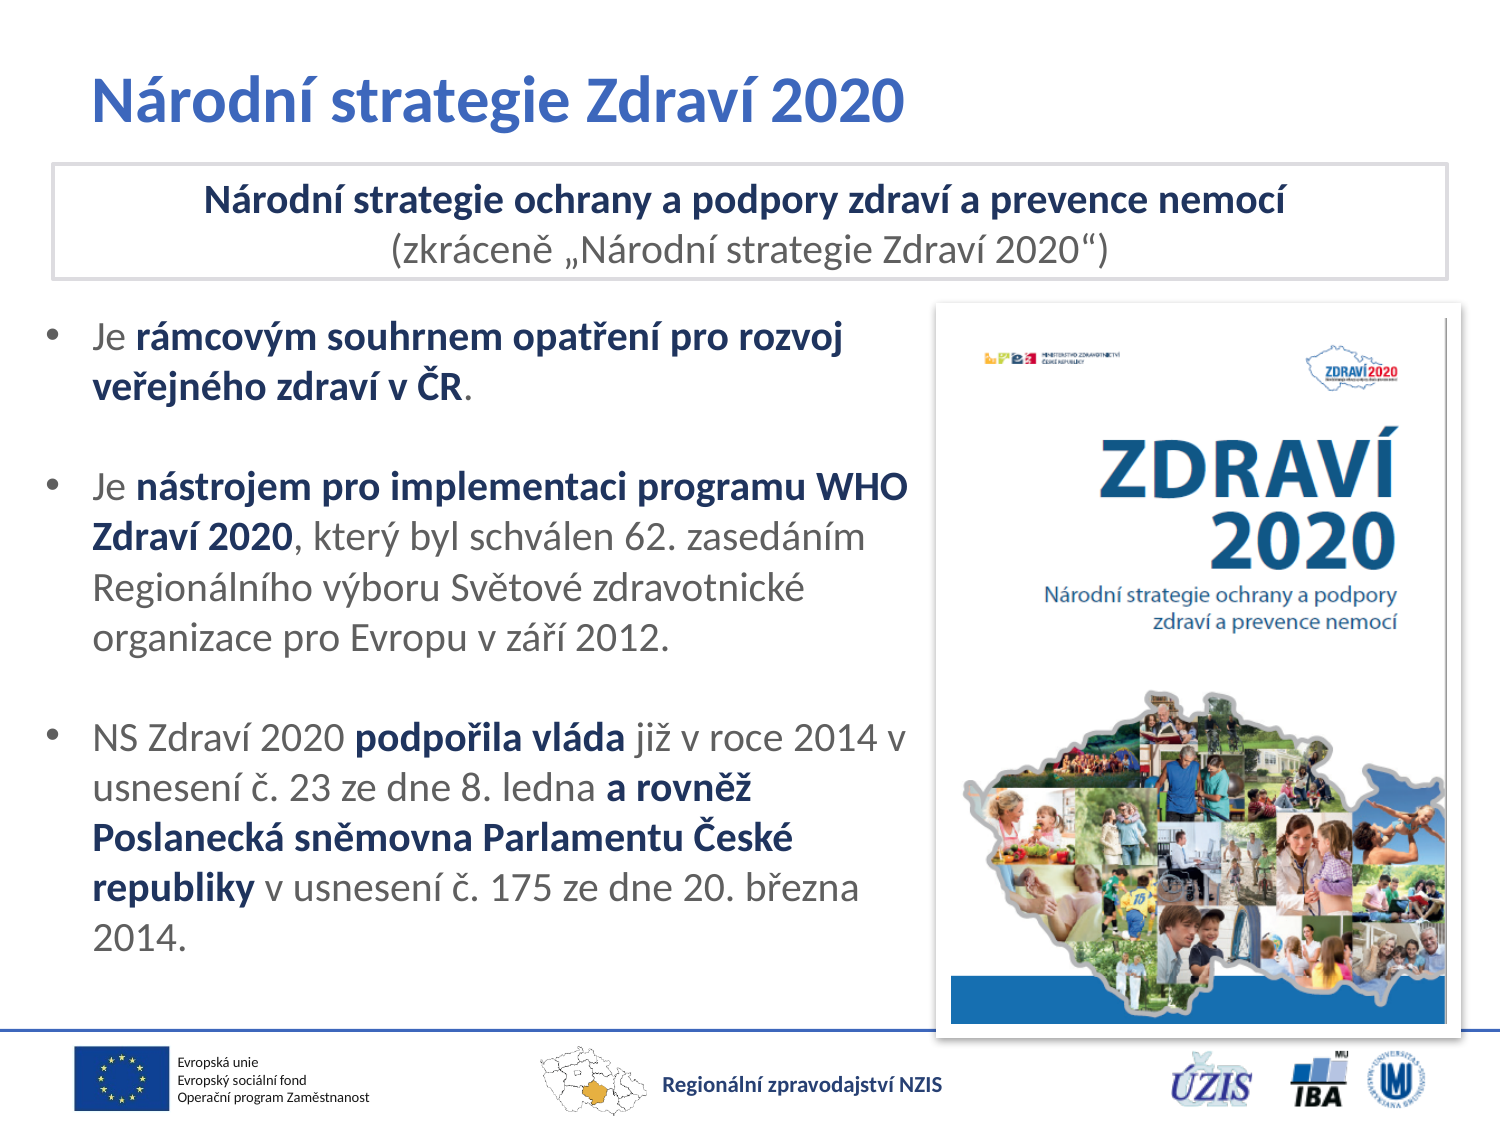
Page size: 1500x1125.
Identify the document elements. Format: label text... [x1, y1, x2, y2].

picture [540, 1046, 647, 1116]
text_box Národní strategie ochrany a podpory zdraví a prevence nemocí (zkráceně „Národní strategie Zdraví 2020“) [51, 162, 1449, 281]
picture [950, 317, 1448, 1024]
picture [72, 1045, 173, 1113]
text_box Je rámcovým souhrnem opatření pro rozvoj veřejného zdraví v ČR. Je nástrojem pro implementaci programu WHO Zdraví 2020, který byl schválen 62. zasedáním Regionálního výboru Světové zdravotnické organizace pro Evropu v září 2012. NS Zdraví 2020 podpořila vláda již v roce 2014 v usnesení č. 23 ze dne 8. ledna a rovněž Poslanecká sněmovna Parlamentu České republiky v usnesení č. 175 ze dne 20. března 2014. [30, 301, 928, 967]
picture [1171, 1048, 1254, 1110]
title Národní strategie Zdraví 2020 [76, 42, 1424, 149]
picture [1289, 1048, 1427, 1110]
